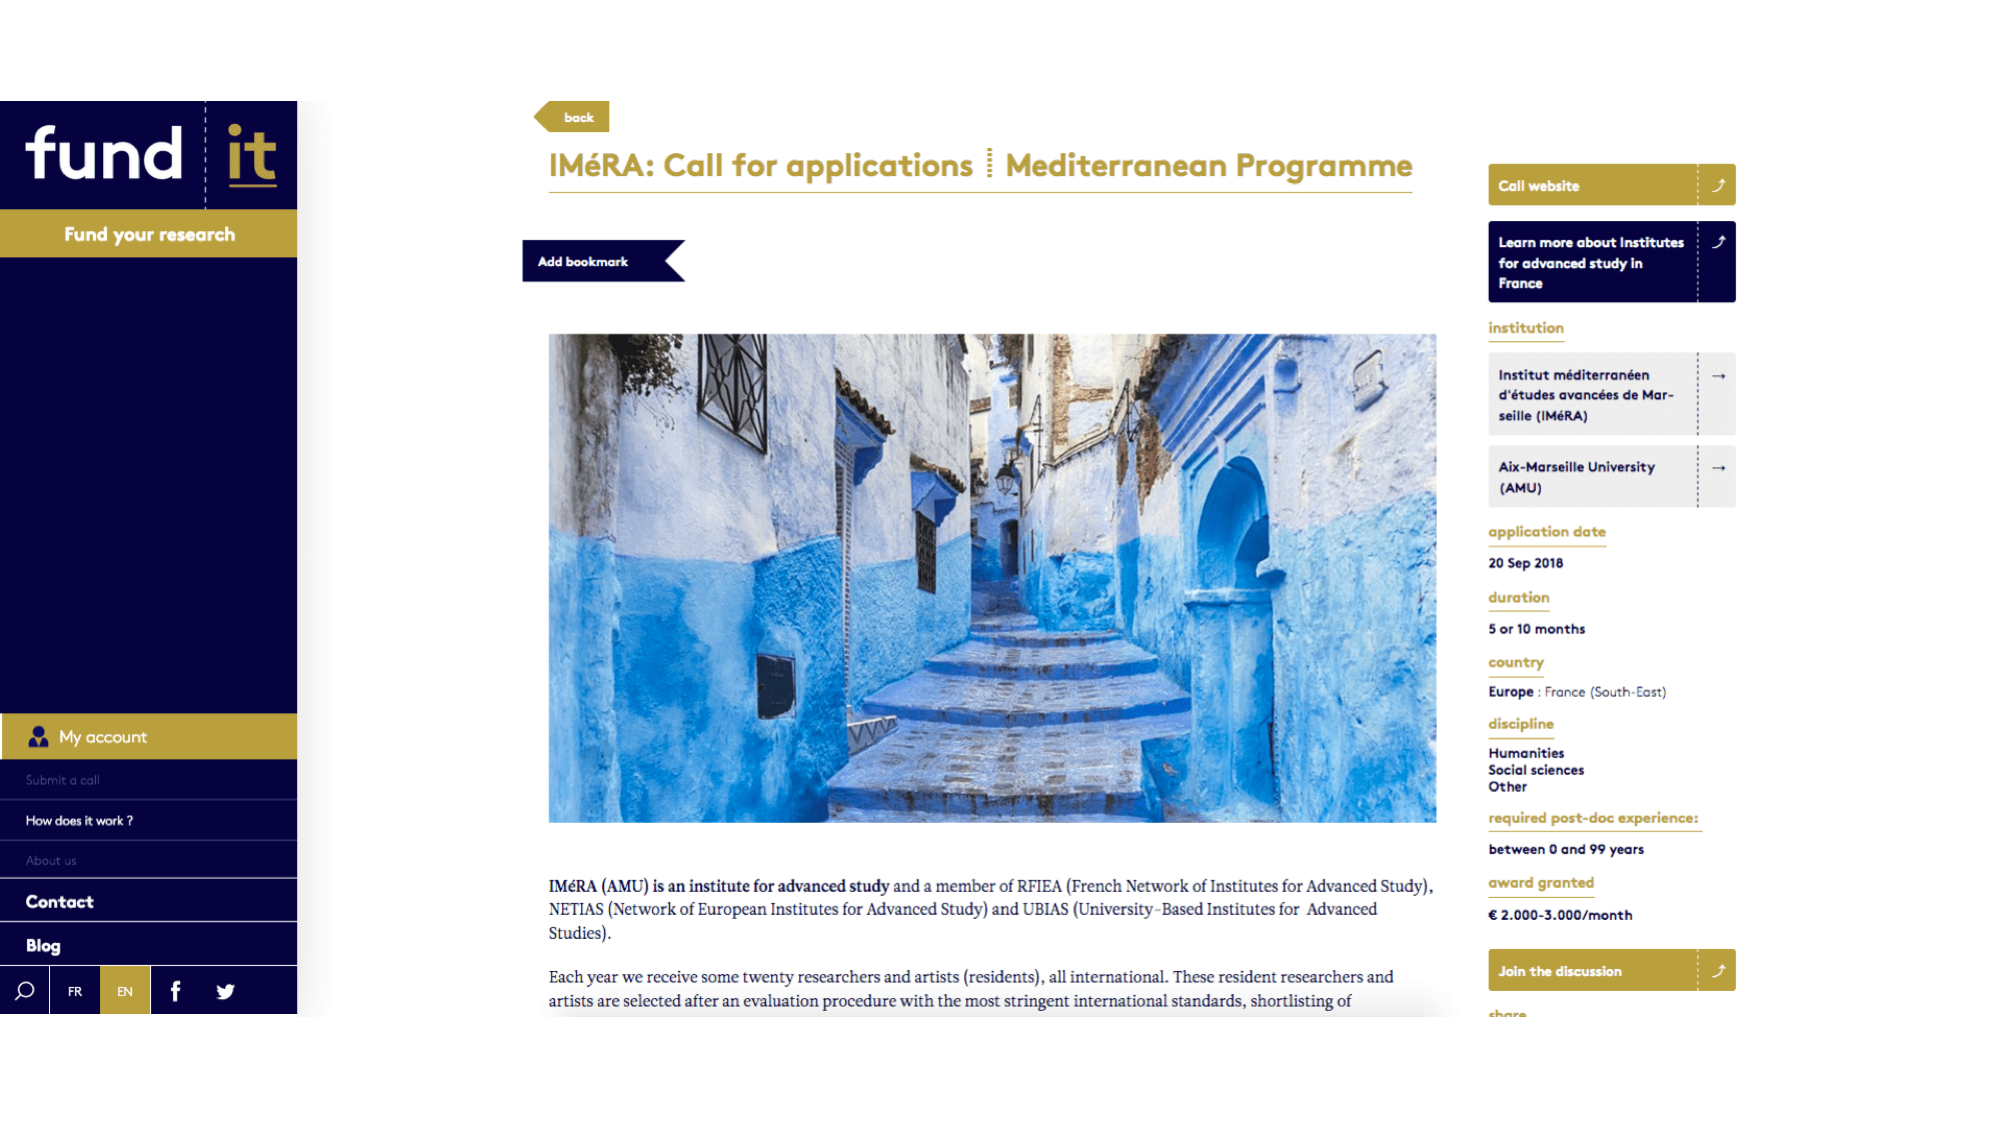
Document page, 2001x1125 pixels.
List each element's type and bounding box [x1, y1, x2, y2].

picture [0, 100, 2000, 1017]
